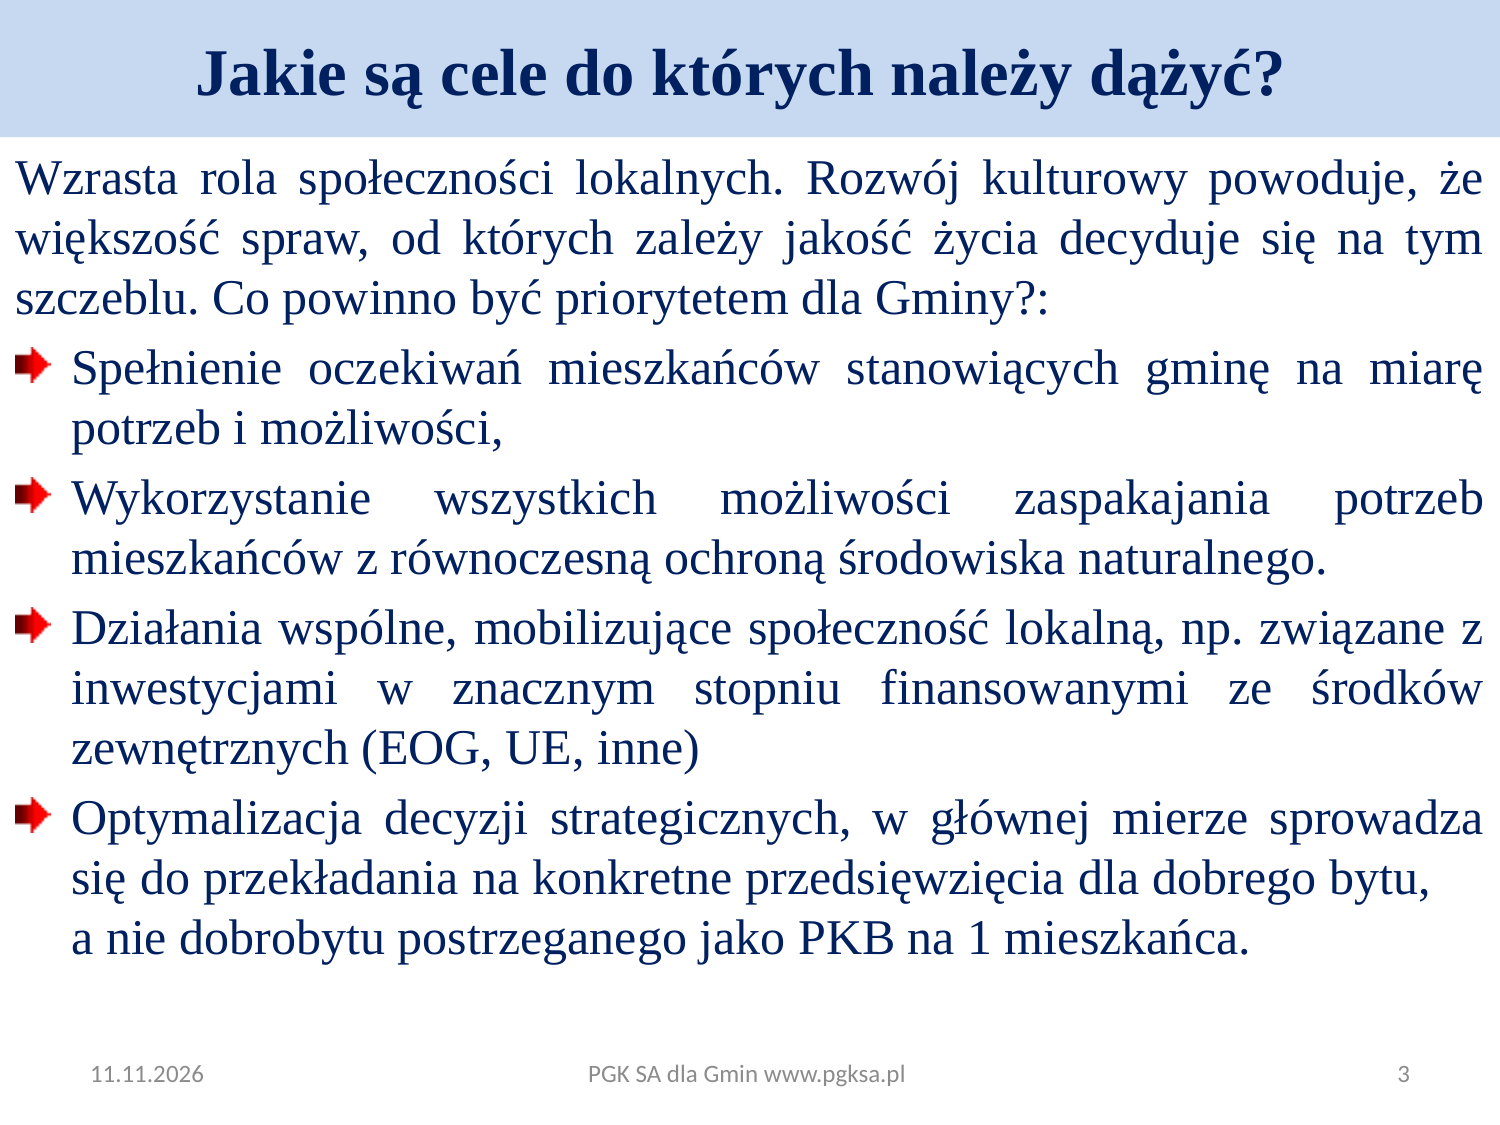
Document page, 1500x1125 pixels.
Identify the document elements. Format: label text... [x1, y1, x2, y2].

picture [15, 477, 51, 513]
picture [15, 607, 51, 643]
picture [15, 347, 51, 383]
list Wzrasta rola społeczności lokalnych. Rozwój kulturowy powoduje, że większość spraw, od których zależy jakość życia decyduje się na tym szczeblu. Co powinno być priorytetem dla Gminy?: Spełnienie oczekiwań mieszkańców stanowiących gminę na miarę potrzeb i możliwości, Wykorzystanie wszystkich możliwości zaspakajania potrzeb mieszkańców z równoczesną ochroną środowiska naturalnego. Działania wspólne, mobilizujące społeczność lokalną, np. związane z inwestycjami w znacznym stopniu finansowanymi ze środków zewnętrznych (EOG, UE, inne) Optymalizacja decyzji strategicznych, w głównej mierze sprowadza się do przekładania na konkretne przedsięwzięcia dla dobrego bytu, a nie dobrobytu postrzeganego jako PKB na 1 mieszkańca. [0, 137, 1500, 1035]
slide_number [75, 1042, 425, 1103]
picture [15, 797, 51, 833]
footer PGK SA dla Gmin www.pgksa.pl [512, 1042, 988, 1103]
slide_number 3 [1074, 1042, 1425, 1103]
title Jakie są cele do których należy dążyć? [0, 0, 1500, 137]
